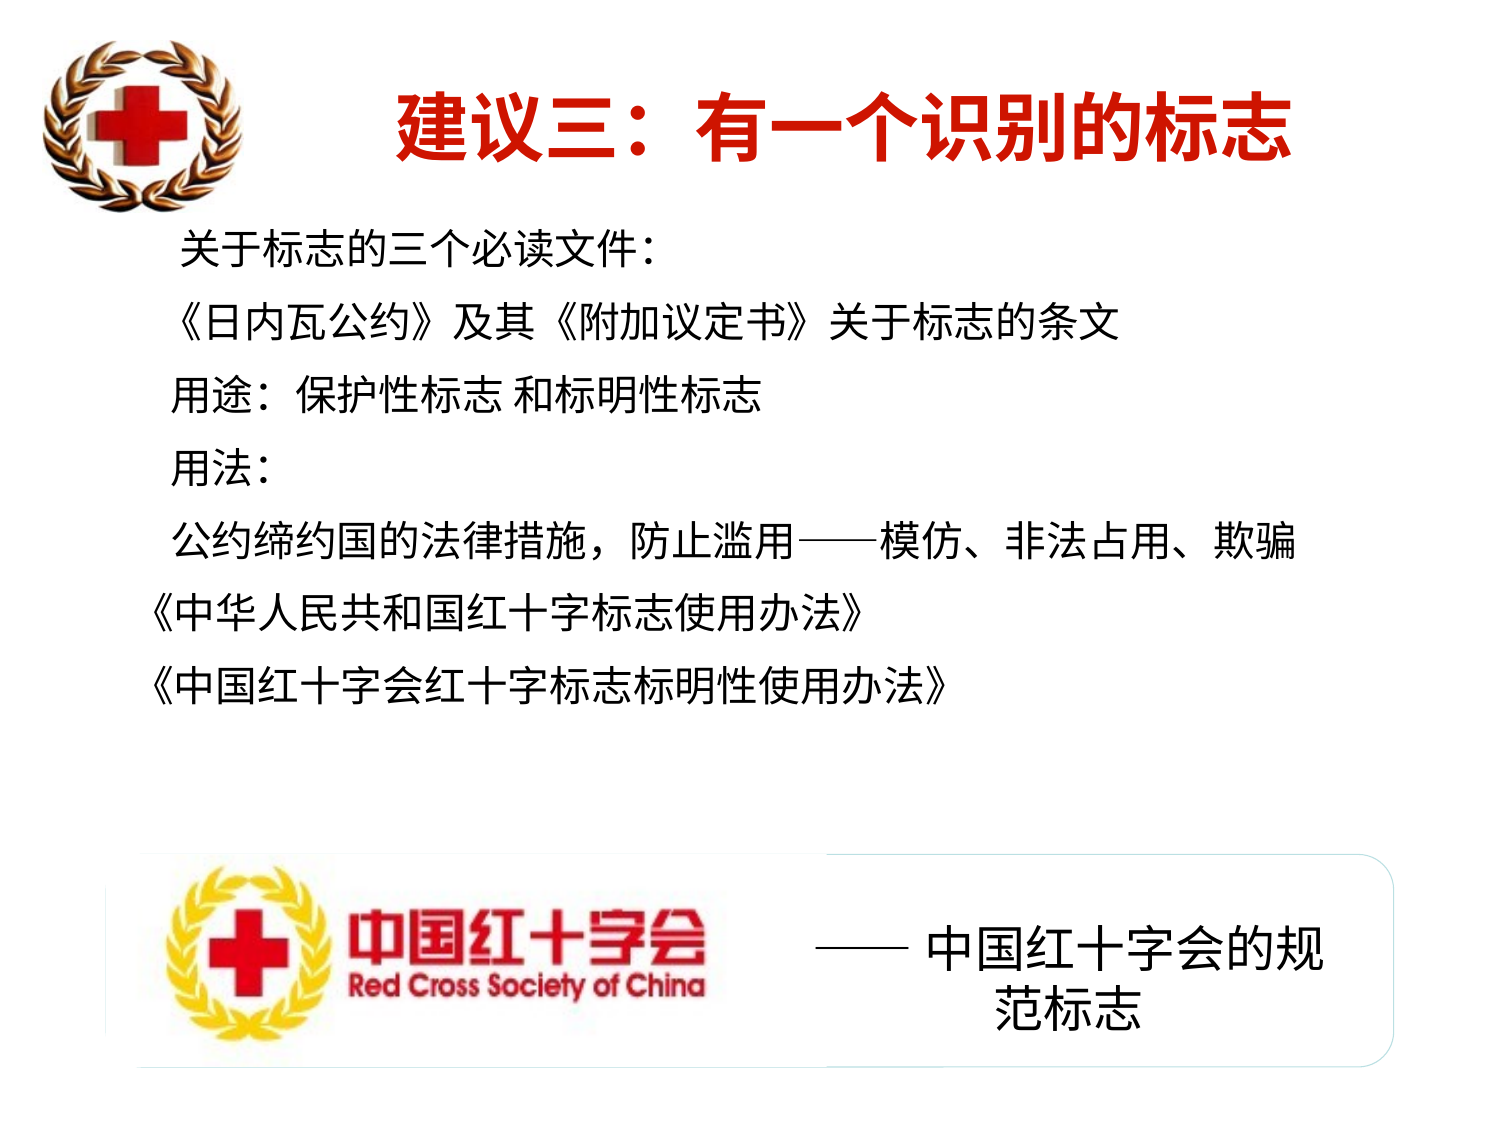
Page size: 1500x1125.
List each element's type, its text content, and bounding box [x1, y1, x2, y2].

picture [106, 854, 827, 1067]
text_box 建议三：有一个识别的标志 [324, 73, 1365, 178]
text_box ——中国红十字会的规范标志 [827, 909, 1365, 1045]
text_box 关于标志的三个必读文件： 《日内瓦公约》及其《附加议定书》关于标志的条文 用途：保护性标志 和标明性标志 用法： 公约缔约国的法律措施，防止滥用——模仿、非法占用、欺骗 《中华人民共和国红十字标志使用办法》 《中国红十字会红十字标志标明性使用办法》 [117, 204, 1405, 718]
text_box [135, 853, 1395, 1068]
picture [42, 40, 244, 213]
